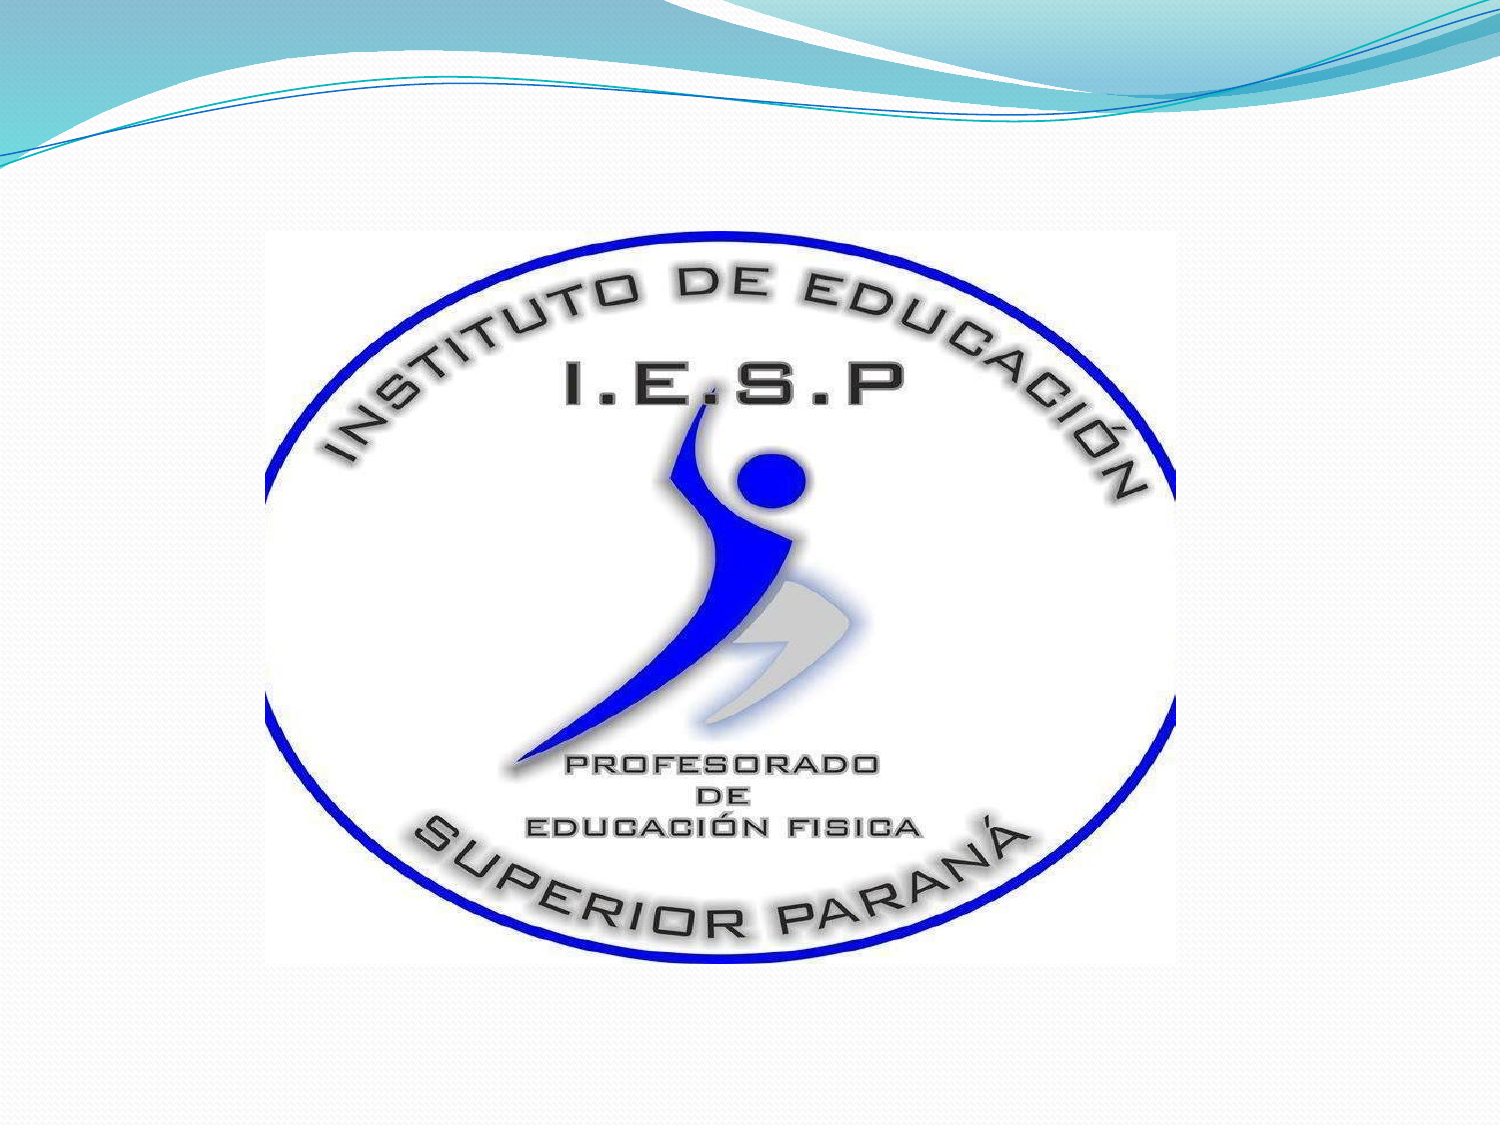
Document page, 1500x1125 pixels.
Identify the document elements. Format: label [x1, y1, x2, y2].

picture [265, 231, 1176, 965]
